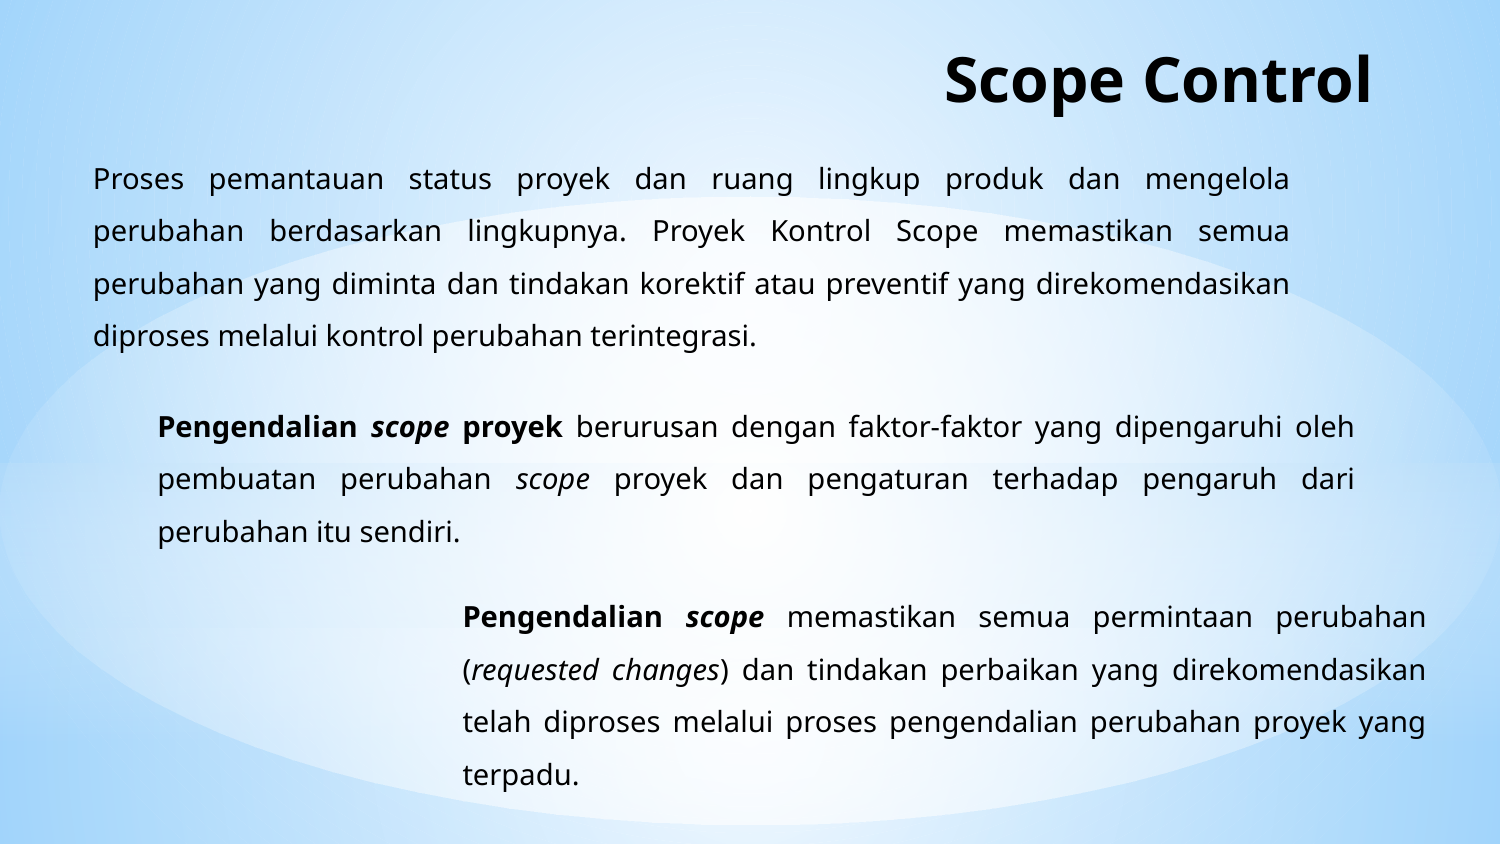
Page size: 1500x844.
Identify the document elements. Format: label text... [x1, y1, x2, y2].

text_box Pengendalian scope proyek berurusan dengan faktor-faktor yang dipengaruhi oleh pembuatan perubahan scope proyek dan pengaturan terhadap pengaruh dari perubahan itu sendiri. [142, 383, 1371, 507]
text_box Pengendalian scope memastikan semua permintaan perubahan (requested changes) dan tindakan perbaikan yang direkomendasikan telah diproses melalui proses pengendalian perubahan proyek yang terpadu. [447, 573, 1442, 799]
title Scope Control [61, 34, 1390, 130]
text_box Proses pemantauan status proyek dan ruang lingkup produk dan mengelola perubahan berdasarkan lingkupnya. Proyek Kontrol Scope memastikan semua perubahan yang diminta dan tindakan korektif atau preventif yang direkomendasikan diproses melalui kontrol perubahan terintegrasi. [78, 135, 1306, 360]
